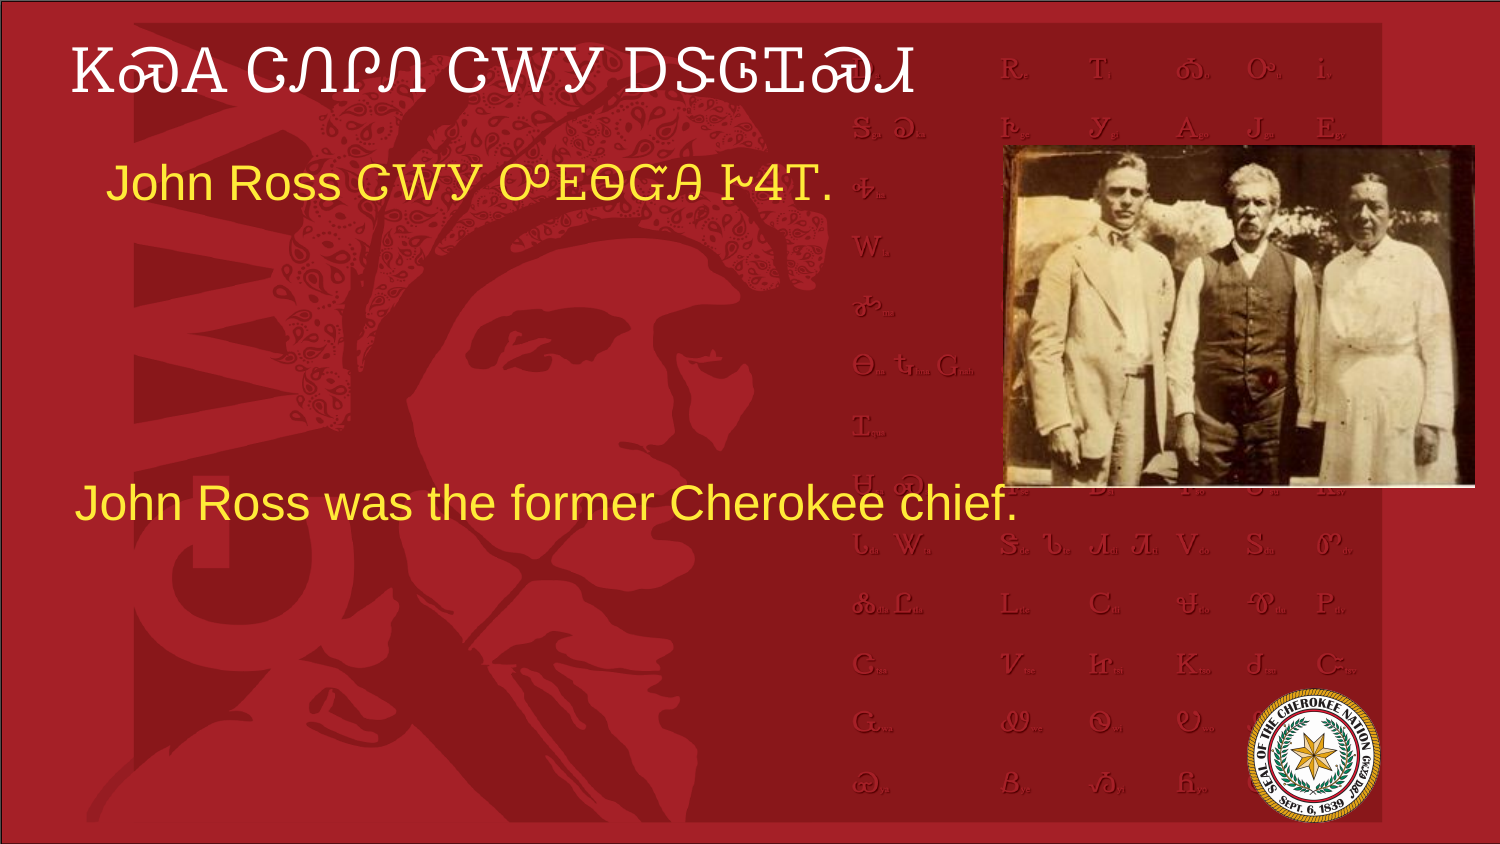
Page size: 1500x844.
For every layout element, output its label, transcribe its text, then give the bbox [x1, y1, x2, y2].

picture [0, 0, 1500, 844]
list John Ross ᏣᎳᎩ ᎤᎬᏫᏳᎯ ᎨᏎᎢ. [90, 125, 994, 422]
title ᏦᏍᎪ ᏣᏁᎵᏁ ᏣᎳᎩ ᎠᏕᎶᏆᏍᏗ [53, 7, 1426, 121]
list John Ross was the former Cherokee chief. [59, 446, 1038, 743]
